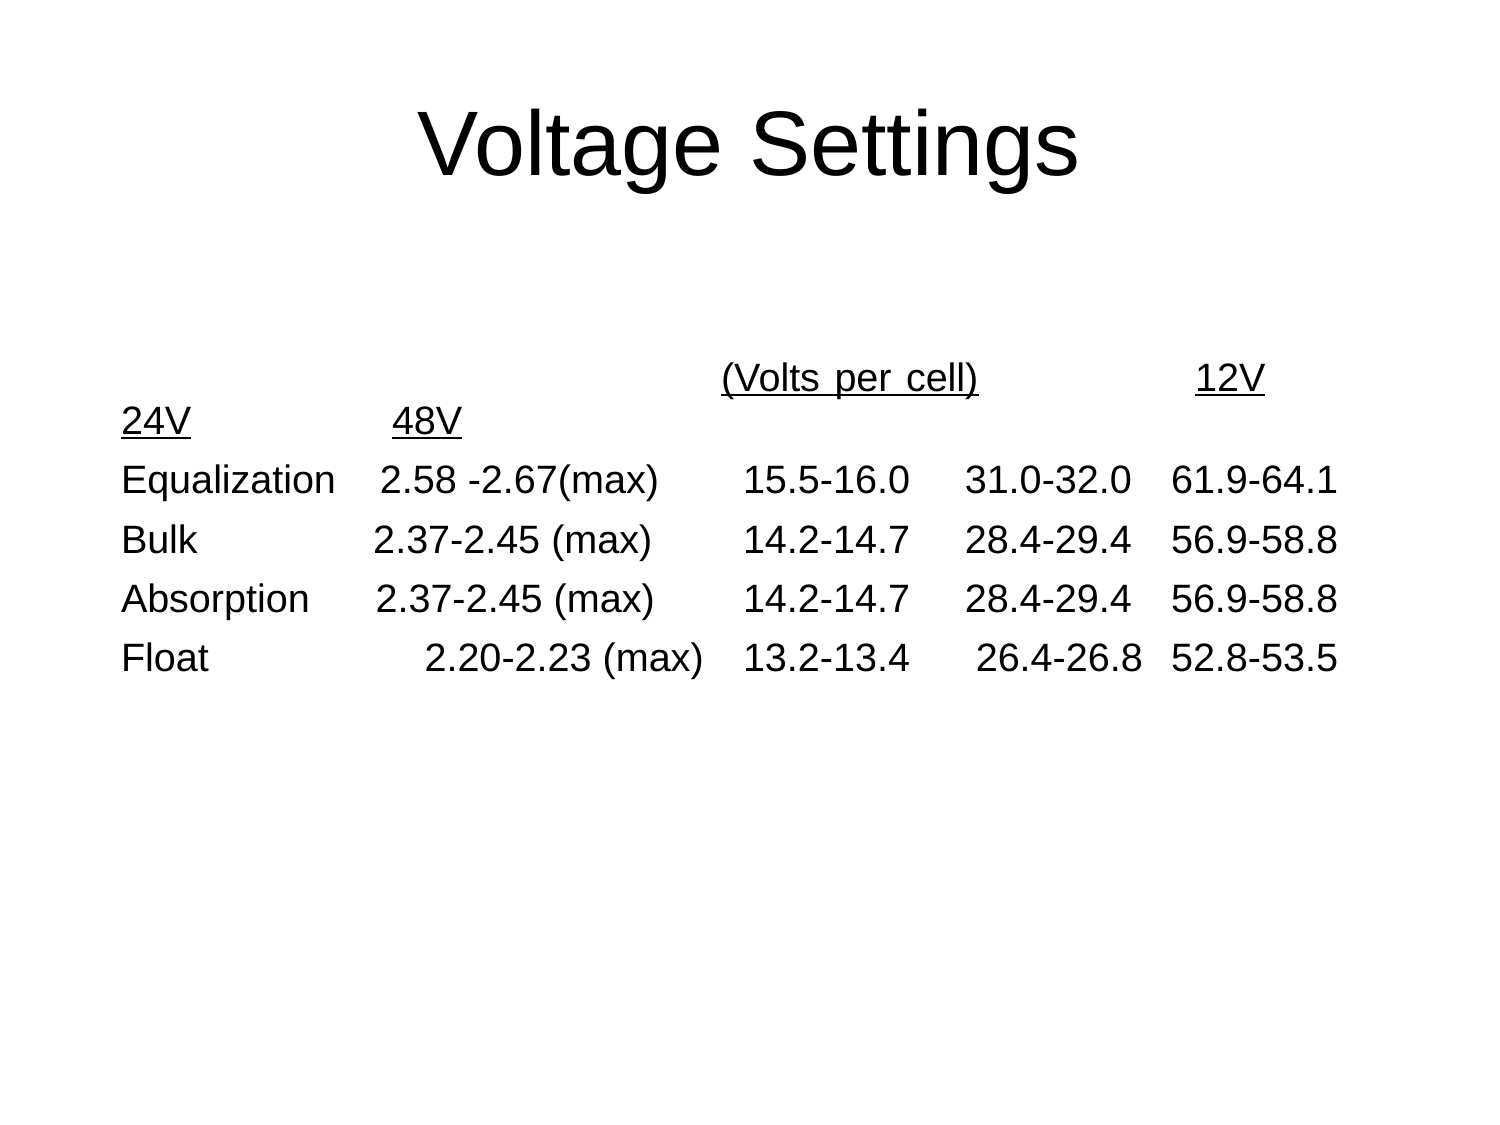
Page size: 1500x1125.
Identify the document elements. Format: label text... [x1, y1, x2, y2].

title Voltage Settings [75, 45, 1425, 232]
list (Volts per cell) 12V 24V 48V Equalization 2.58 -2.67(max) 15.5-16.0 31.0-32.0 61.9-64.1 Bulk 2.37-2.45 (max) 14.2-14.7 28.4-29.4 56.9-58.8 Absorption 2.37-2.45 (max) 14.2-14.7 28.4-29.4 56.9-58.8 Float 2.20-2.23 (max) 13.2-13.4 26.4-26.8 52.8-53.5 [50, 350, 1450, 913]
